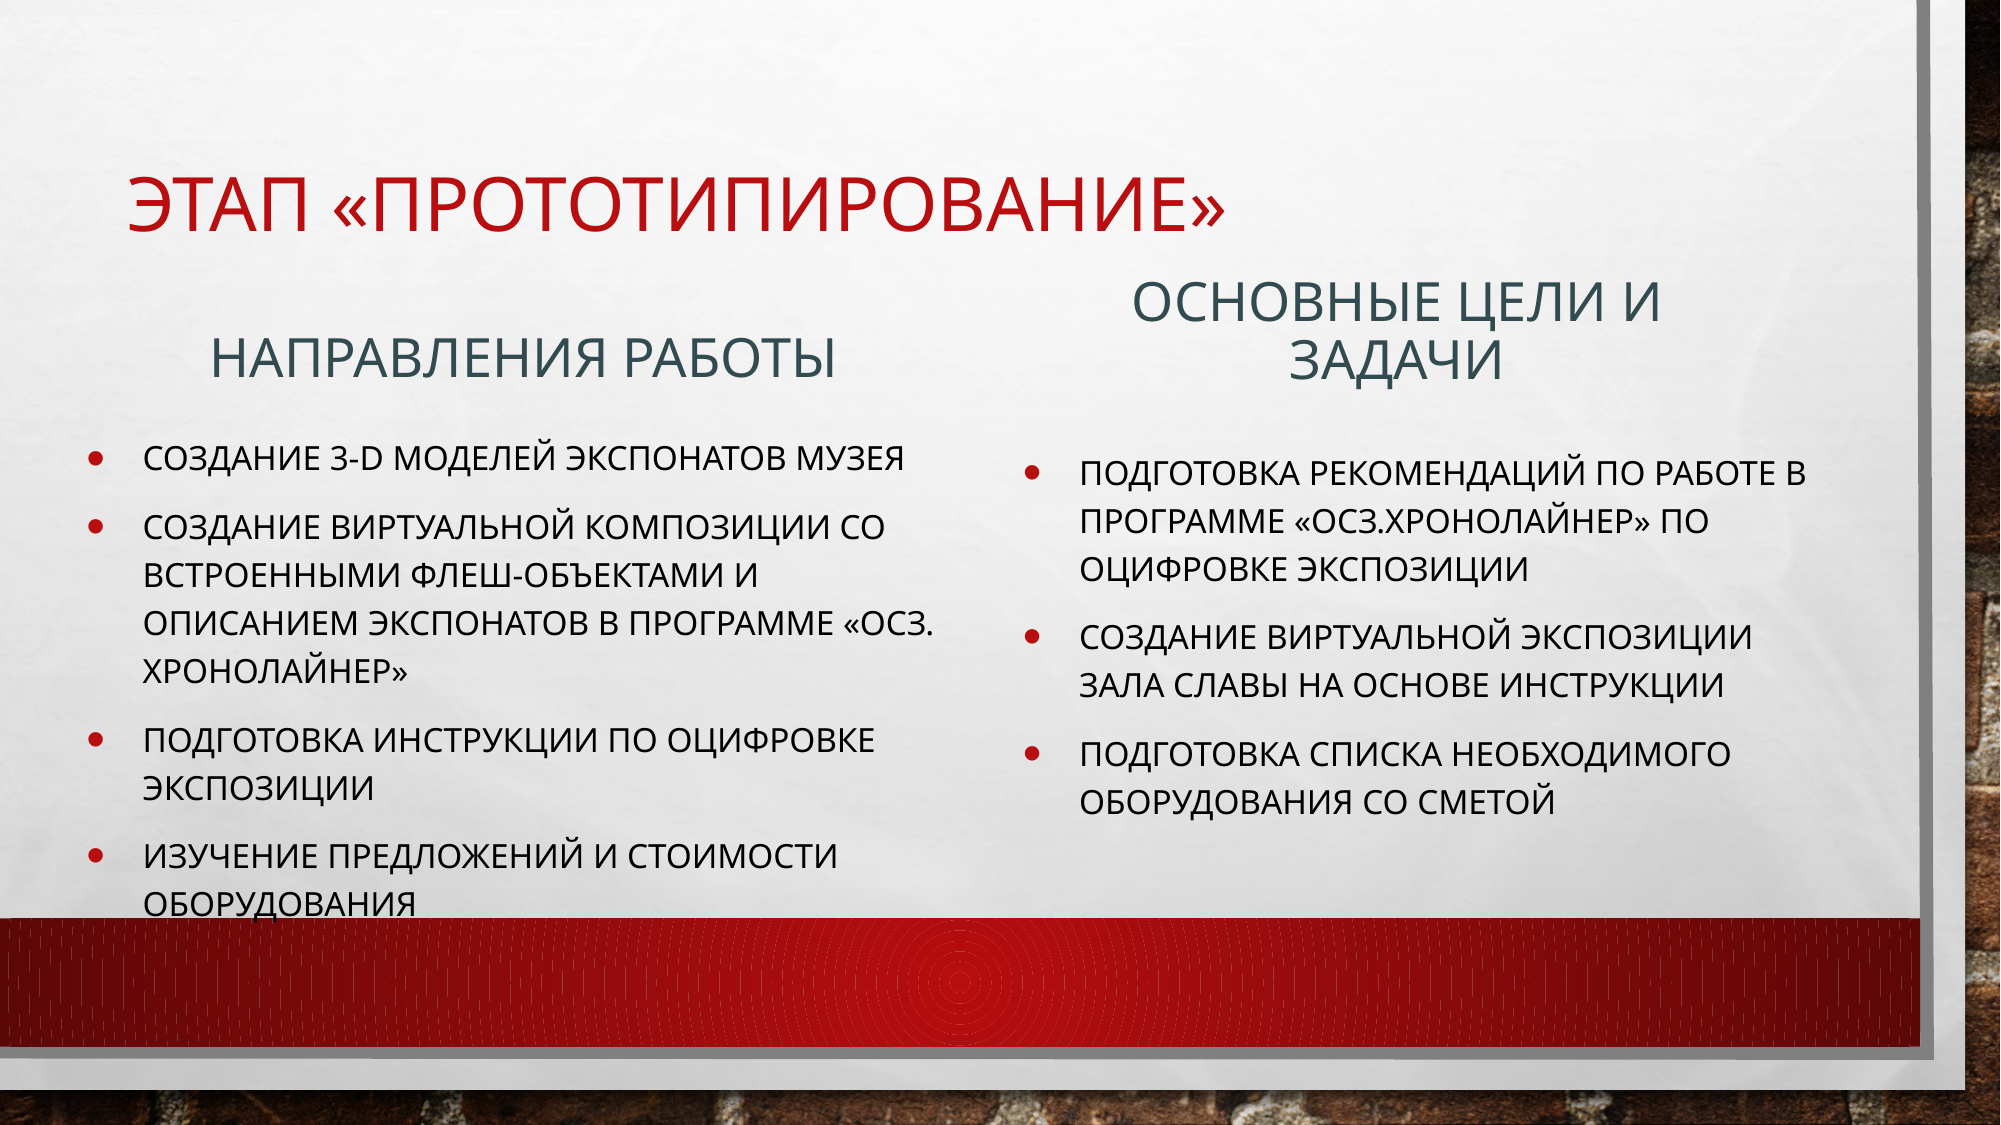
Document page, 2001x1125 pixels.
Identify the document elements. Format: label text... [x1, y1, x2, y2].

title эТап «прототипирование» [112, 112, 1818, 303]
list Создание 3-d моделей экспонатов музея Создание виртуальной композиции со встроенными флеш-объектами и описанием экспонатов в программе «осз. Хронолайнер» Подготовка инструкции по оцифровке экспозиции Изучение предложений и стоимости оборудования [71, 422, 954, 915]
list Основные цели и задачи [1032, 287, 1763, 399]
list подготовка рекомендаций по работе в программе «осз.Хронолайнер» по оцифровке экспозиции Создание виртуальной экспозиции зала славы на основе инструкции подготовка списка необходимого оборудования со сметой [1007, 436, 1843, 849]
picture [0, 0, 2000, 1125]
list Направления работы [126, 285, 923, 397]
